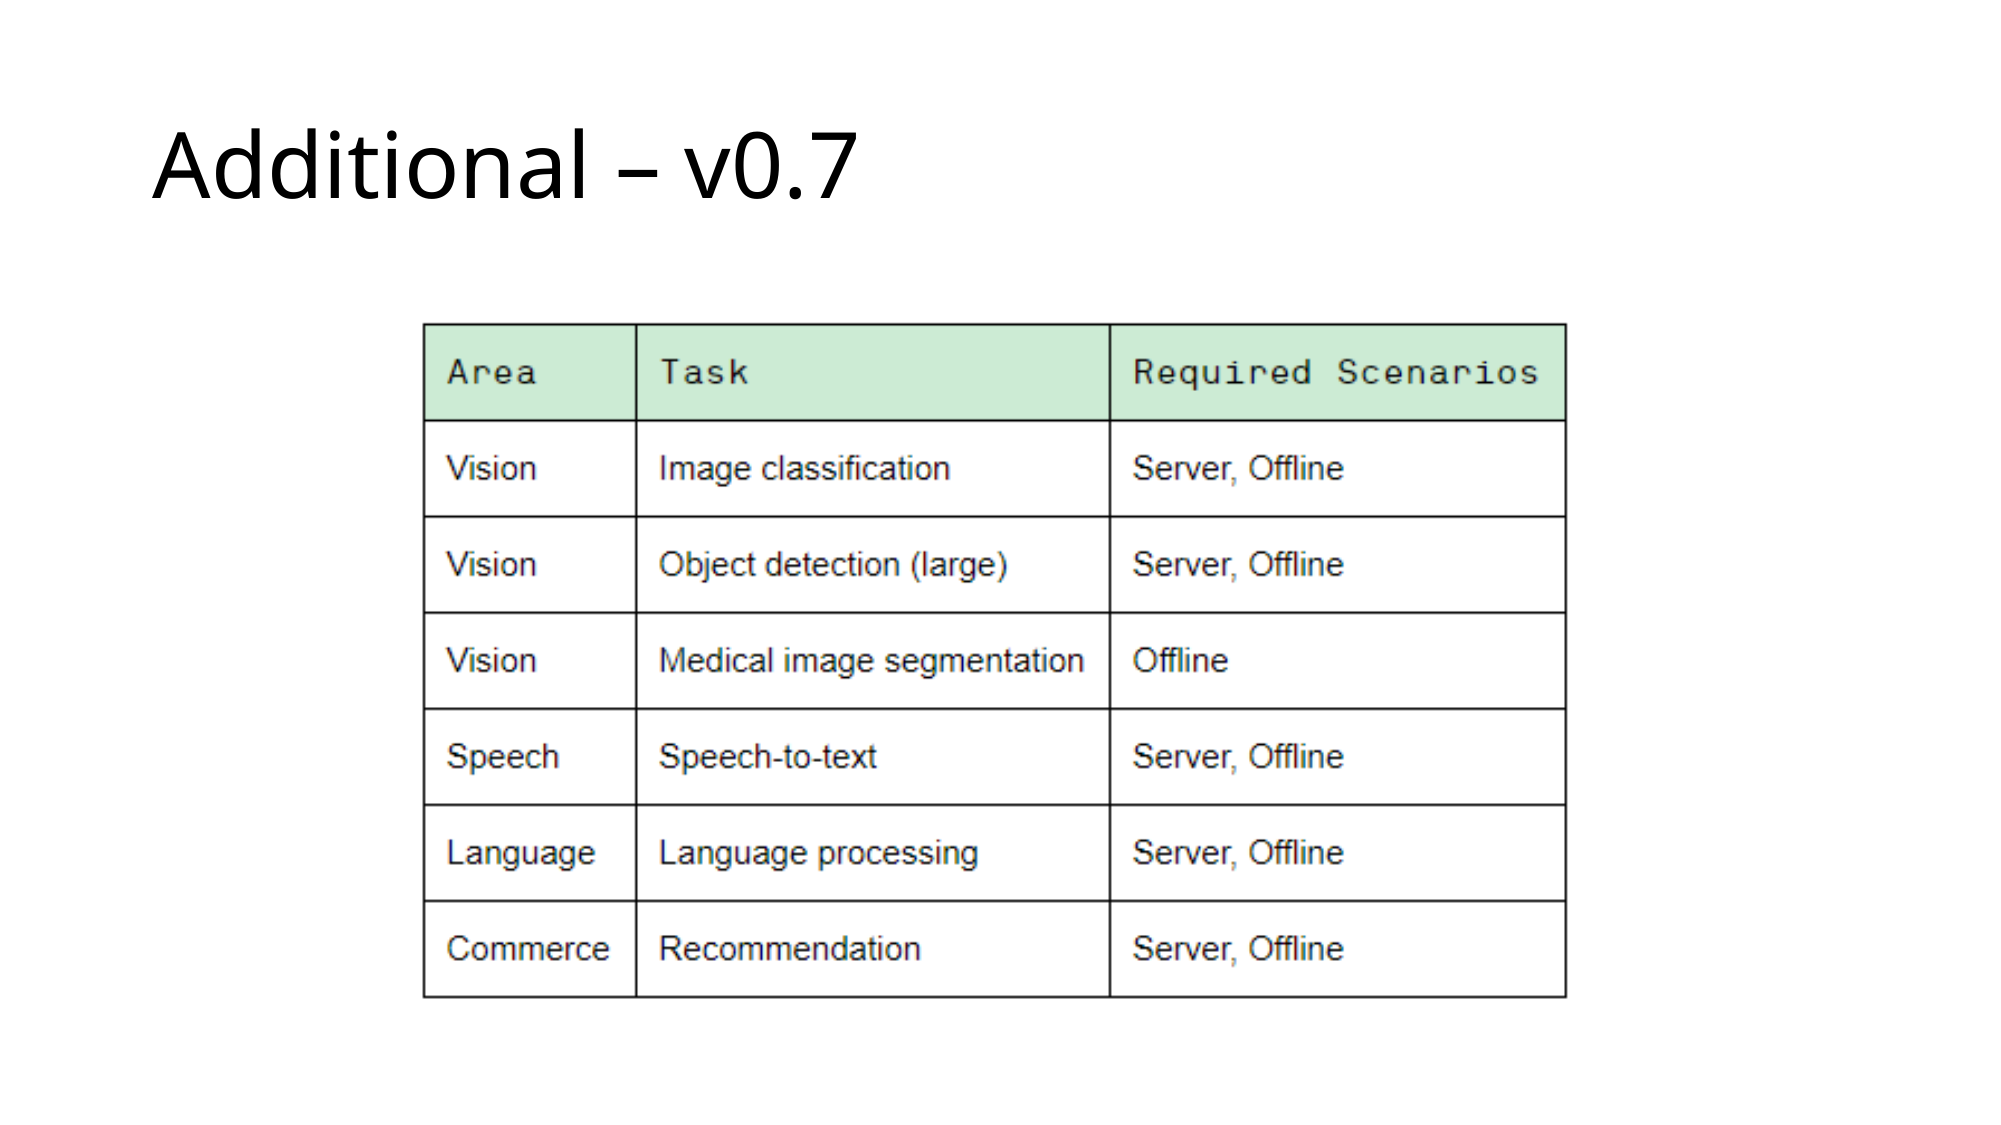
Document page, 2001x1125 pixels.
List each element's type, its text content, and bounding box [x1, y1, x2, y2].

title Additional – v0.7 [137, 59, 1863, 278]
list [390, 277, 1610, 1039]
